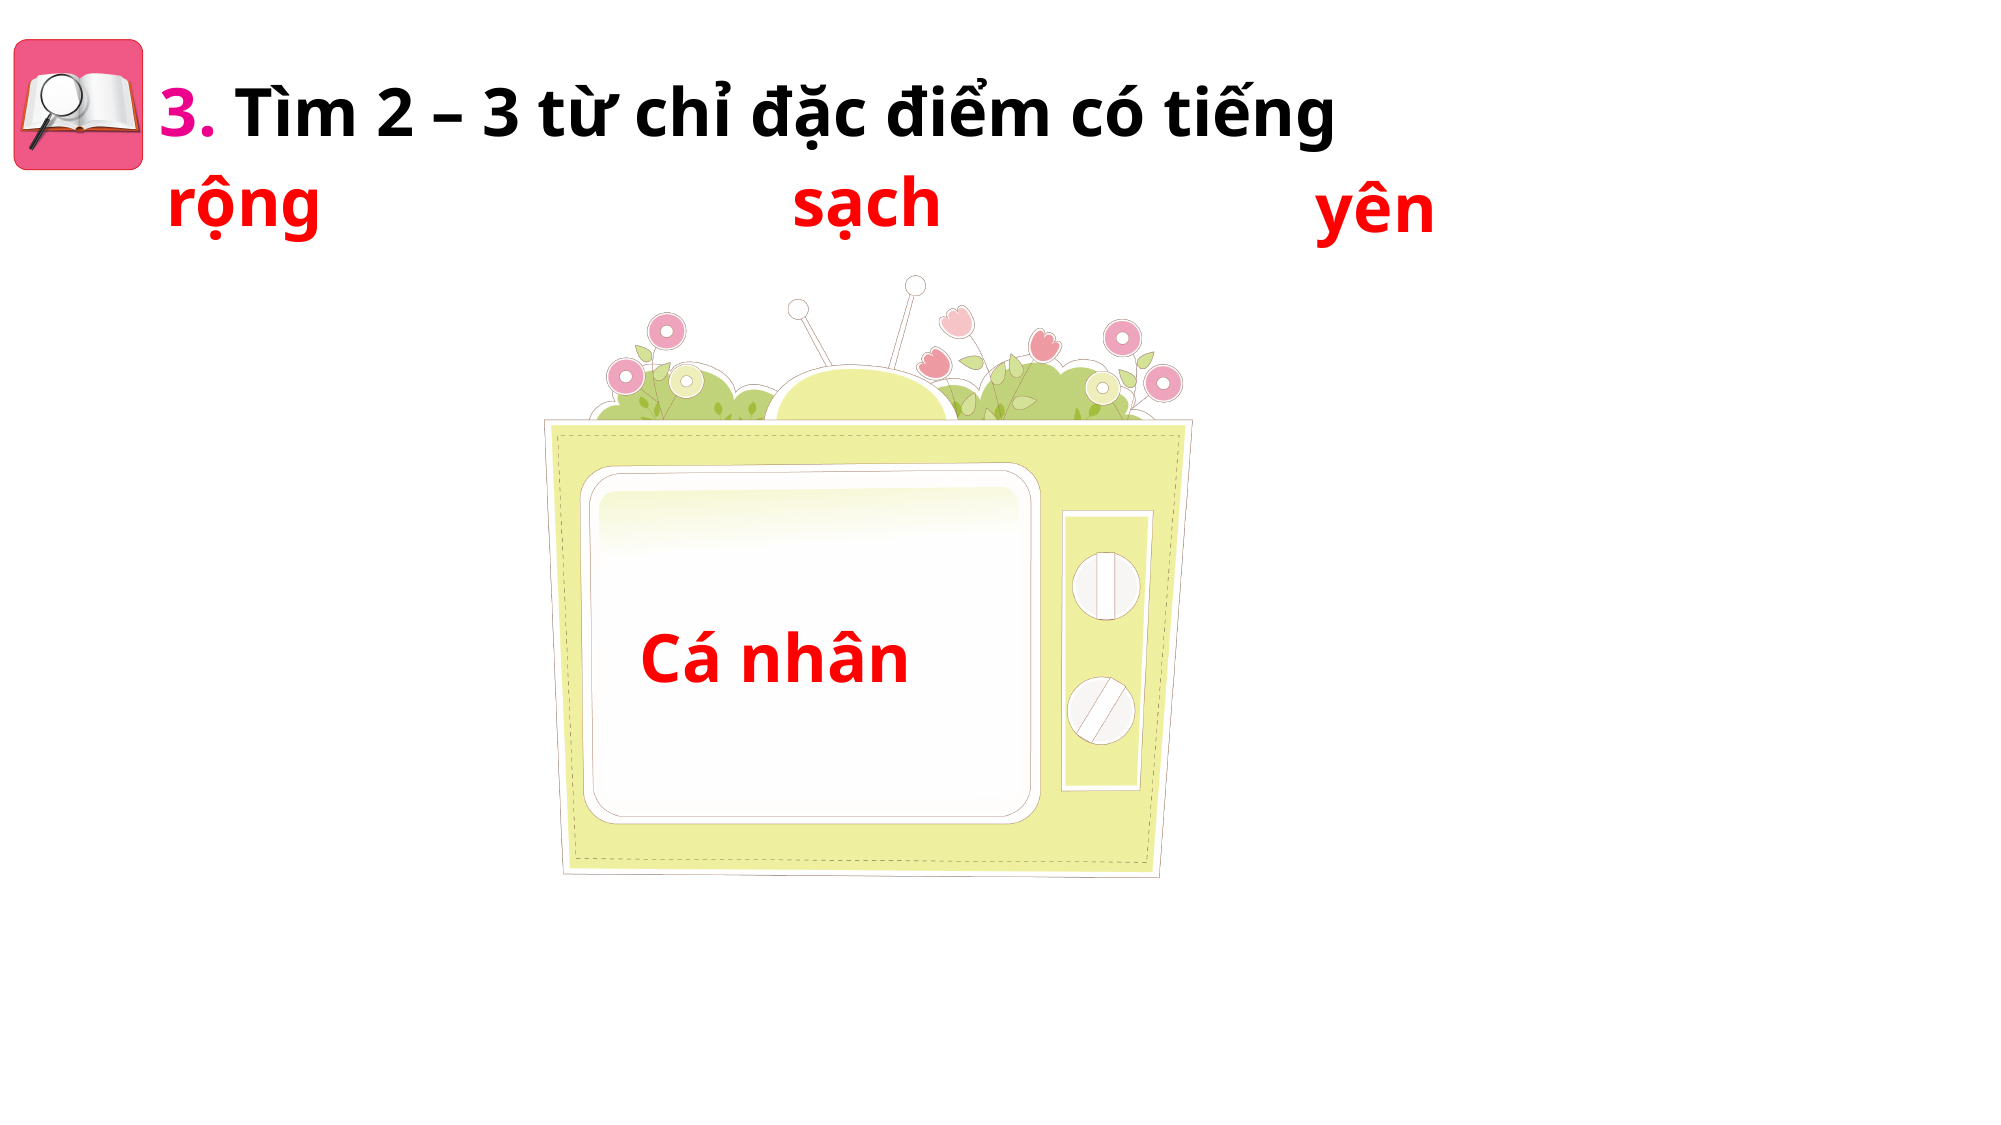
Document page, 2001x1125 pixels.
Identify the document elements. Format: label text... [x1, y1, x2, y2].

text_box sạch [765, 157, 971, 247]
text_box 3. Tìm 2 – 3 từ chỉ đặc điểm có tiếng [146, 62, 1355, 157]
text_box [520, 268, 1215, 902]
picture [9, 36, 146, 173]
text_box yên [1283, 157, 1470, 253]
text_box rộng [152, 157, 338, 247]
